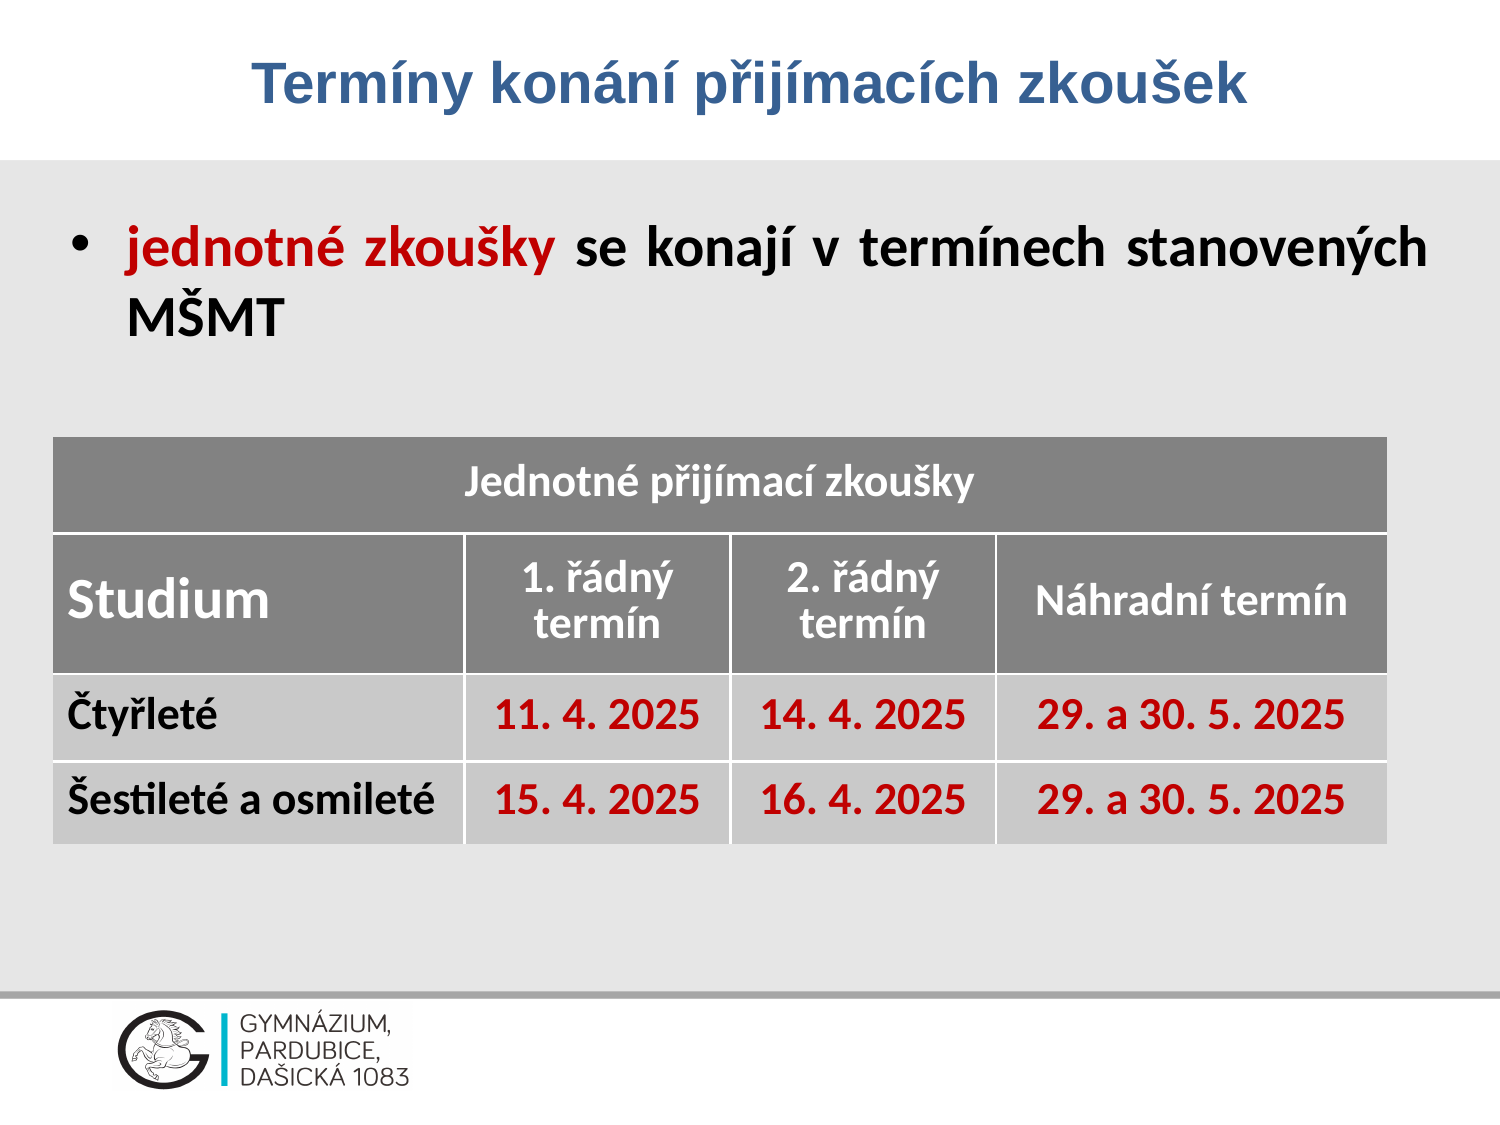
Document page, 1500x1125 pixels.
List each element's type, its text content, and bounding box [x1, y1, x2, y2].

table_cell Šestileté a osmileté [53, 763, 463, 844]
table_cell 15. 4. 2025 [466, 763, 729, 844]
table_cell 11. 4. 2025 [466, 675, 729, 760]
table_cell 29. a 30. 5. 2025 [997, 763, 1387, 844]
table_cell Čtyřleté [53, 675, 463, 760]
text_box [0, 1001, 1500, 1125]
table_cell Náhradní termín [997, 535, 1387, 673]
table_cell Studium [53, 535, 463, 673]
table_cell 16. 4. 2025 [732, 763, 995, 844]
table_cell 1. řádný termín [466, 535, 729, 673]
table_cell 2. řádný termín [732, 535, 995, 673]
title Termíny konání přijímacích zkoušek [112, 0, 1388, 161]
table_cell 14. 4. 2025 [732, 675, 995, 760]
table_cell 29. a 30. 5. 2025 [997, 675, 1387, 760]
text_box [0, 989, 1500, 1001]
picture [112, 1001, 413, 1092]
text_box jednotné zkoušky se konají v termínech stanovených MŠMT [55, 200, 1444, 406]
table_header Jednotné přijímací zkoušky [53, 437, 1387, 532]
text_box [0, 0, 1500, 162]
